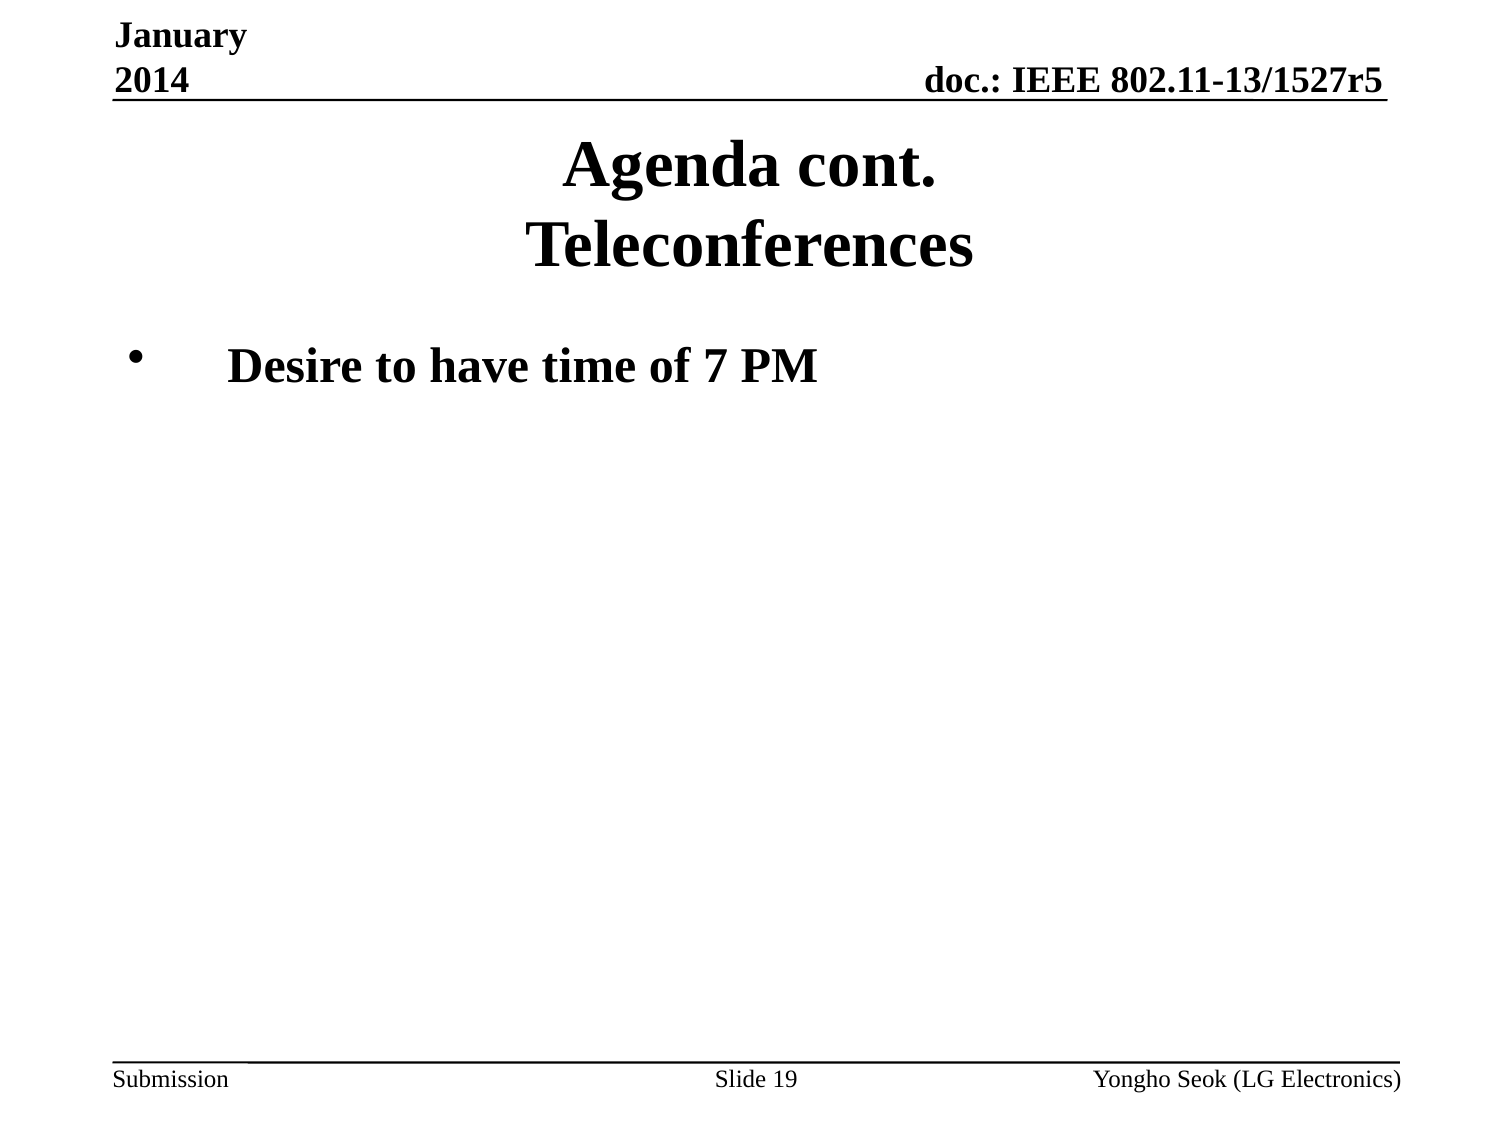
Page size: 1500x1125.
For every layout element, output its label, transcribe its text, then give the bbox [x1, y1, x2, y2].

slide_number Slide 19 [712, 1061, 800, 1093]
title Agenda cont. Teleconferences [112, 112, 1388, 288]
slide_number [114, 54, 333, 101]
footer Yongho Seok (LG Electronics) [1088, 1061, 1402, 1093]
list Desire to have time of 7 PM [112, 324, 1388, 1001]
